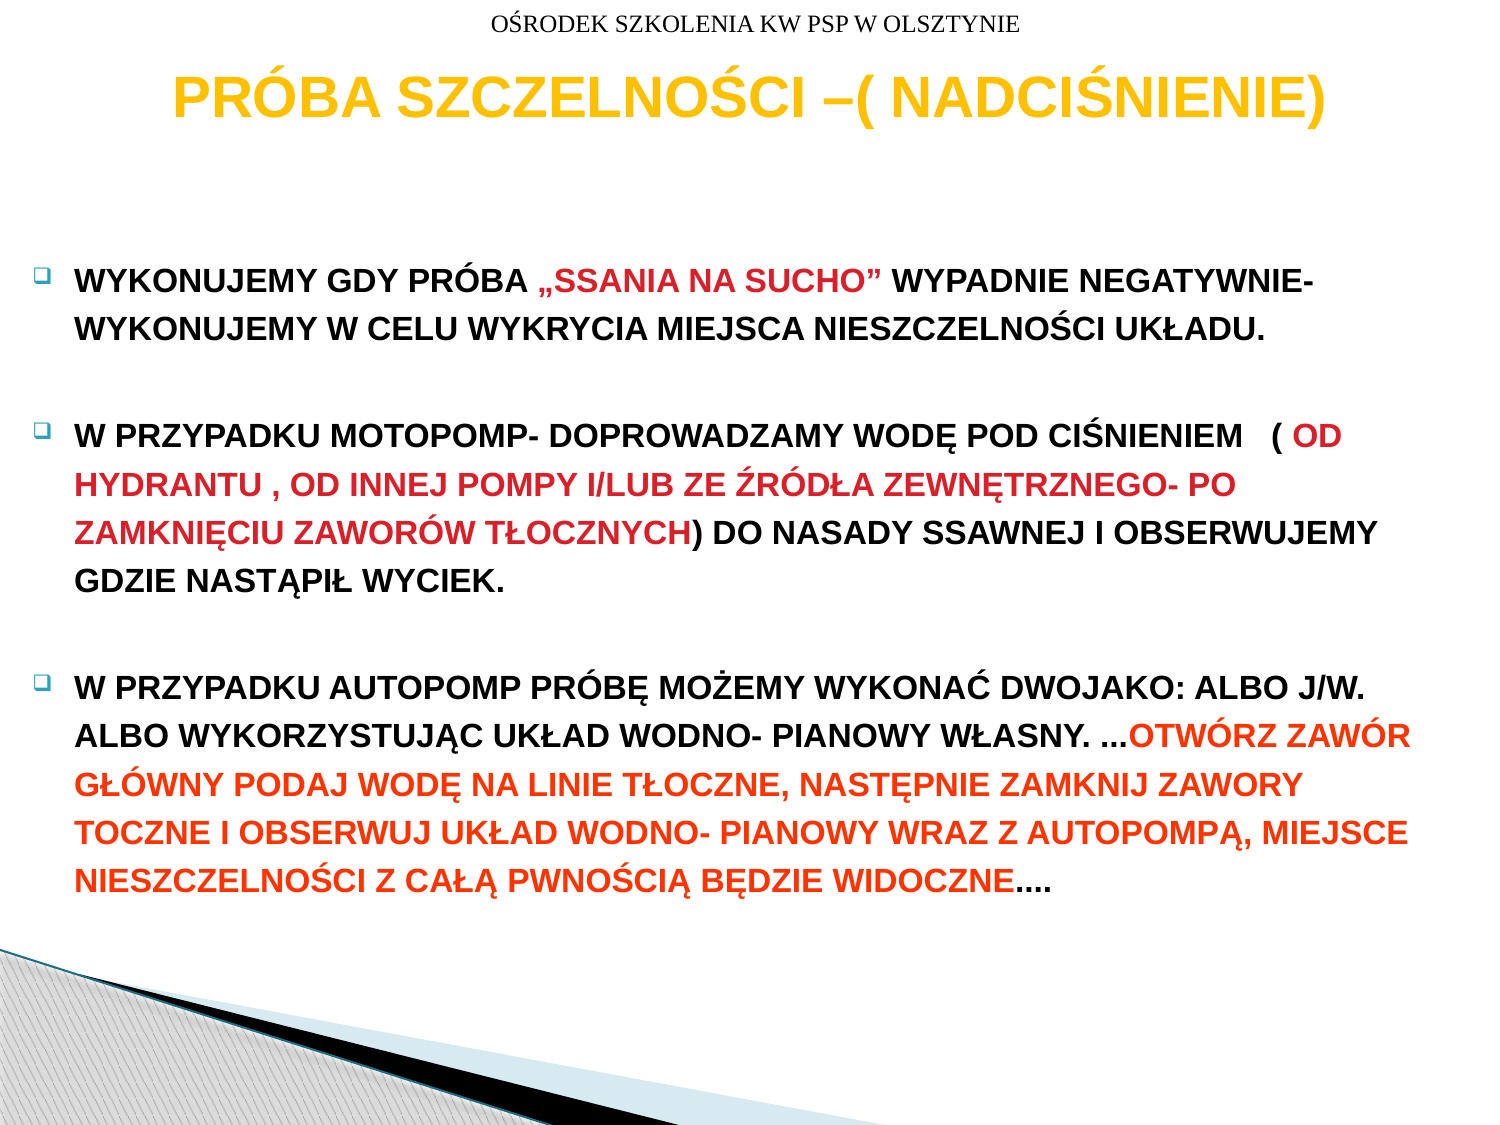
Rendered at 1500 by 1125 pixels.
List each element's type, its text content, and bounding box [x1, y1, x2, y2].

title PRÓBA SZCZELNOŚCI –( NADCIŚNIENIE) [0, 0, 1500, 188]
list WYKONUJEMY GDY PRÓBA „SSANIA NA SUCHO” WYPADNIE NEGATYWNIE- WYKONUJEMY W CELU WYKRYCIA MIEJSCA NIESZCZELNOŚCI UKŁADU. W PRZYPADKU MOTOPOMP- DOPROWADZAMY WODĘ POD CIŚNIENIEM ( OD HYDRANTU , OD INNEJ POMPY I/LUB ZE ŹRÓDŁA ZEWNĘTRZNEGO- PO ZAMKNIĘCIU ZAWORÓW TŁOCZNYCH) DO NASADY SSAWNEJ I OBSERWUJEMY GDZIE NASTĄPIŁ WYCIEK. W PRZYPADKU AUTOPOMP PRÓBĘ MOŻEMY WYKONAĆ DWOJAKO: ALBO J/W. ALBO WYKORZYSTUJĄC UKŁAD WODNO- PIANOWY WŁASNY. ...OTWÓRZ ZAWÓR GŁÓWNY PODAJ WODĘ NA LINIE TŁOCZNE, NASTĘPNIE ZAMKNIJ ZAWORY TOCZNE I OBSERWUJ UKŁAD WODNO- PIANOWY WRAZ Z AUTOPOMPĄ, MIEJSCE NIESZCZELNOŚCI Z CAŁĄ PWNOŚCIĄ BĘDZIE WIDOCZNE.... [0, 243, 1436, 965]
text_box OŚRODEK SZKOLENIA KW PSP W OLSZTYNIE [159, 0, 1353, 45]
